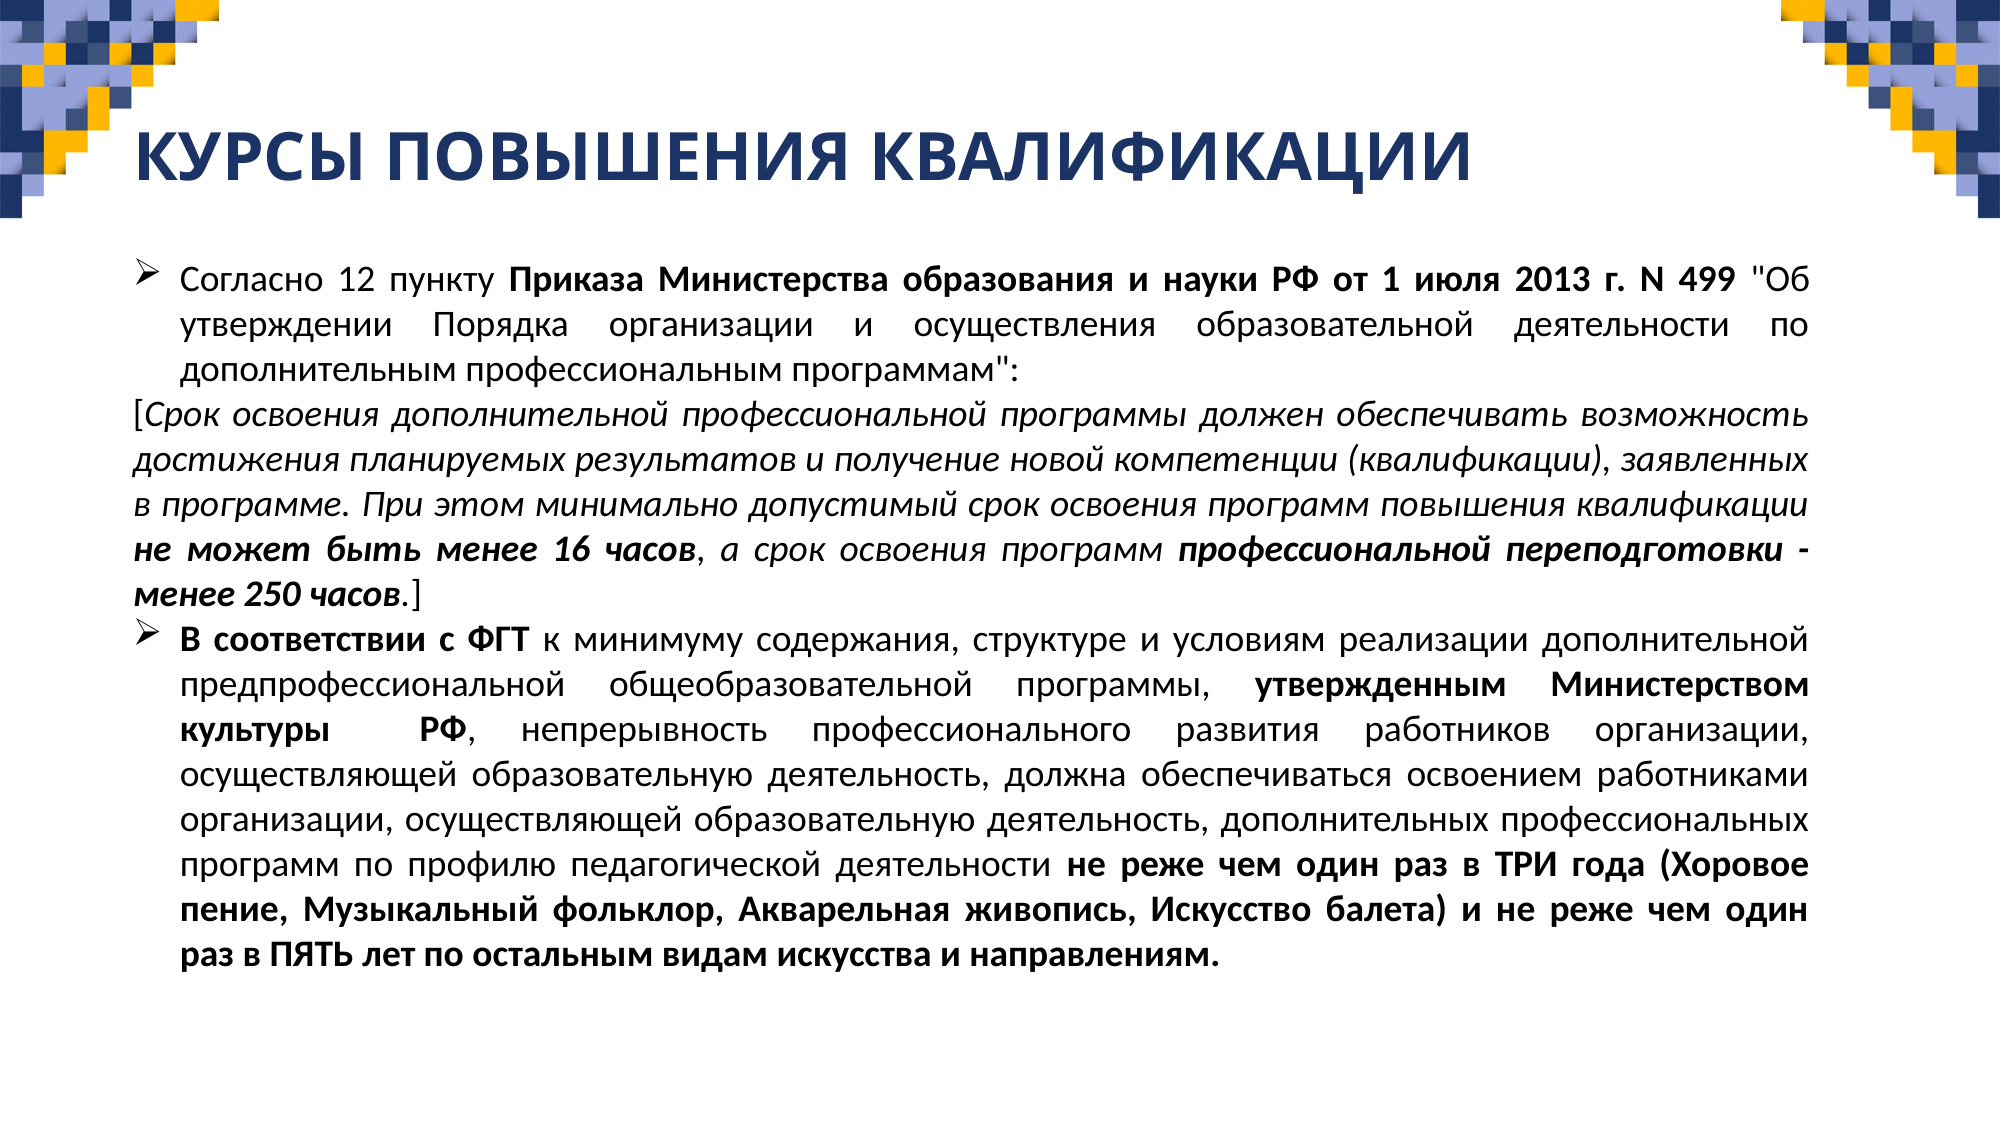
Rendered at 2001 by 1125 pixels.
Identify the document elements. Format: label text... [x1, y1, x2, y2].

text_box КУРСЫ ПОВЫШЕНИЯ КВАЛИФИКАЦИИ [118, 116, 1939, 201]
picture [0, 0, 2000, 1125]
text_box Согласно 12 пункту Приказа Министерства образования и науки РФ от 1 июля 2013 г. N 499 "Об утверждении Порядка организации и осуществления образовательной деятельности по дополнительным профессиональным программам": [Срок освоения дополнительной профессиональной программы должен обеспечивать возможность достижения планируемых результатов и получение новой компетенции (квалификации), заявленных в программе. При этом минимально допустимый срок освоения программ повышения квалификации не может быть менее 16 часов, а срок освоения программ профессиональной переподготовки - менее 250 часов.] В соответствии с ФГТ к минимуму содержания, структуре и условиям реализации дополнительной предпрофессиональной общеобразовательной программы, утвержденным Министерством культуры РФ, непрерывность профессионального развития работников организации, осуществляющей образовательную деятельность, должна обеспечиваться освоением работниками организации, осуществляющей образовательную деятельность, дополнительных профессиональных программ по профилю педагогической деятельности не реже чем один раз в ТРИ года (Хоровое пение, Музыкальный фольклор, Акварельная живопись, Искусство балета) и не реже чем один раз в ПЯТЬ лет по остальным видам искусства и направлениям. [118, 246, 1825, 1027]
